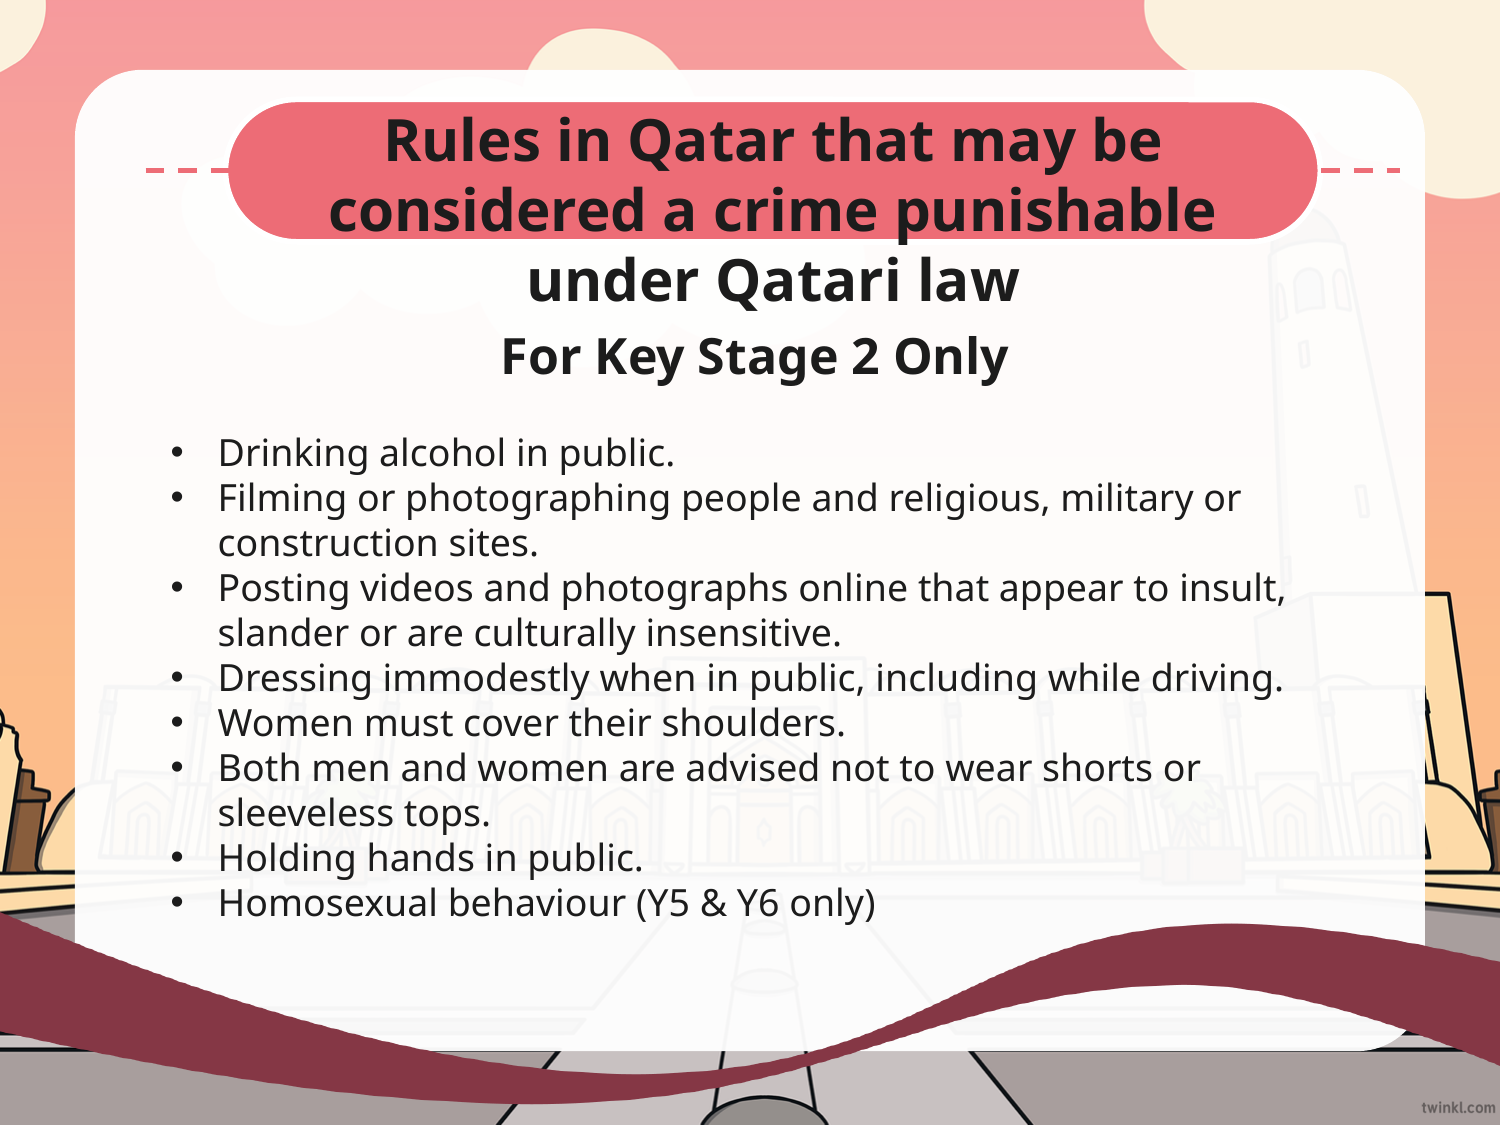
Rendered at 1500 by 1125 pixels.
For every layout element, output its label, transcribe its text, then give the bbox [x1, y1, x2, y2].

text_box Rules in Qatar that may be considered a crime punishable under Qatari law [225, 95, 1321, 170]
text_box For Key Stage 2 Only Drinking alcohol in public. Filming or photographing people and religious, military or construction sites. Posting videos and photographs online that appear to insult, slander or are culturally insensitive. Dressing immodestly when in public, including while driving. Women must cover their shoulders. Both men and women are advised not to wear shorts or sleeveless tops. Holding hands in public. Homosexual behaviour (Y5 & Y6 only) [145, 316, 1355, 869]
text_box Rules in Qatar that may be considered a crime punishable under Qatari law [225, 171, 1321, 316]
picture [0, 0, 1500, 1125]
